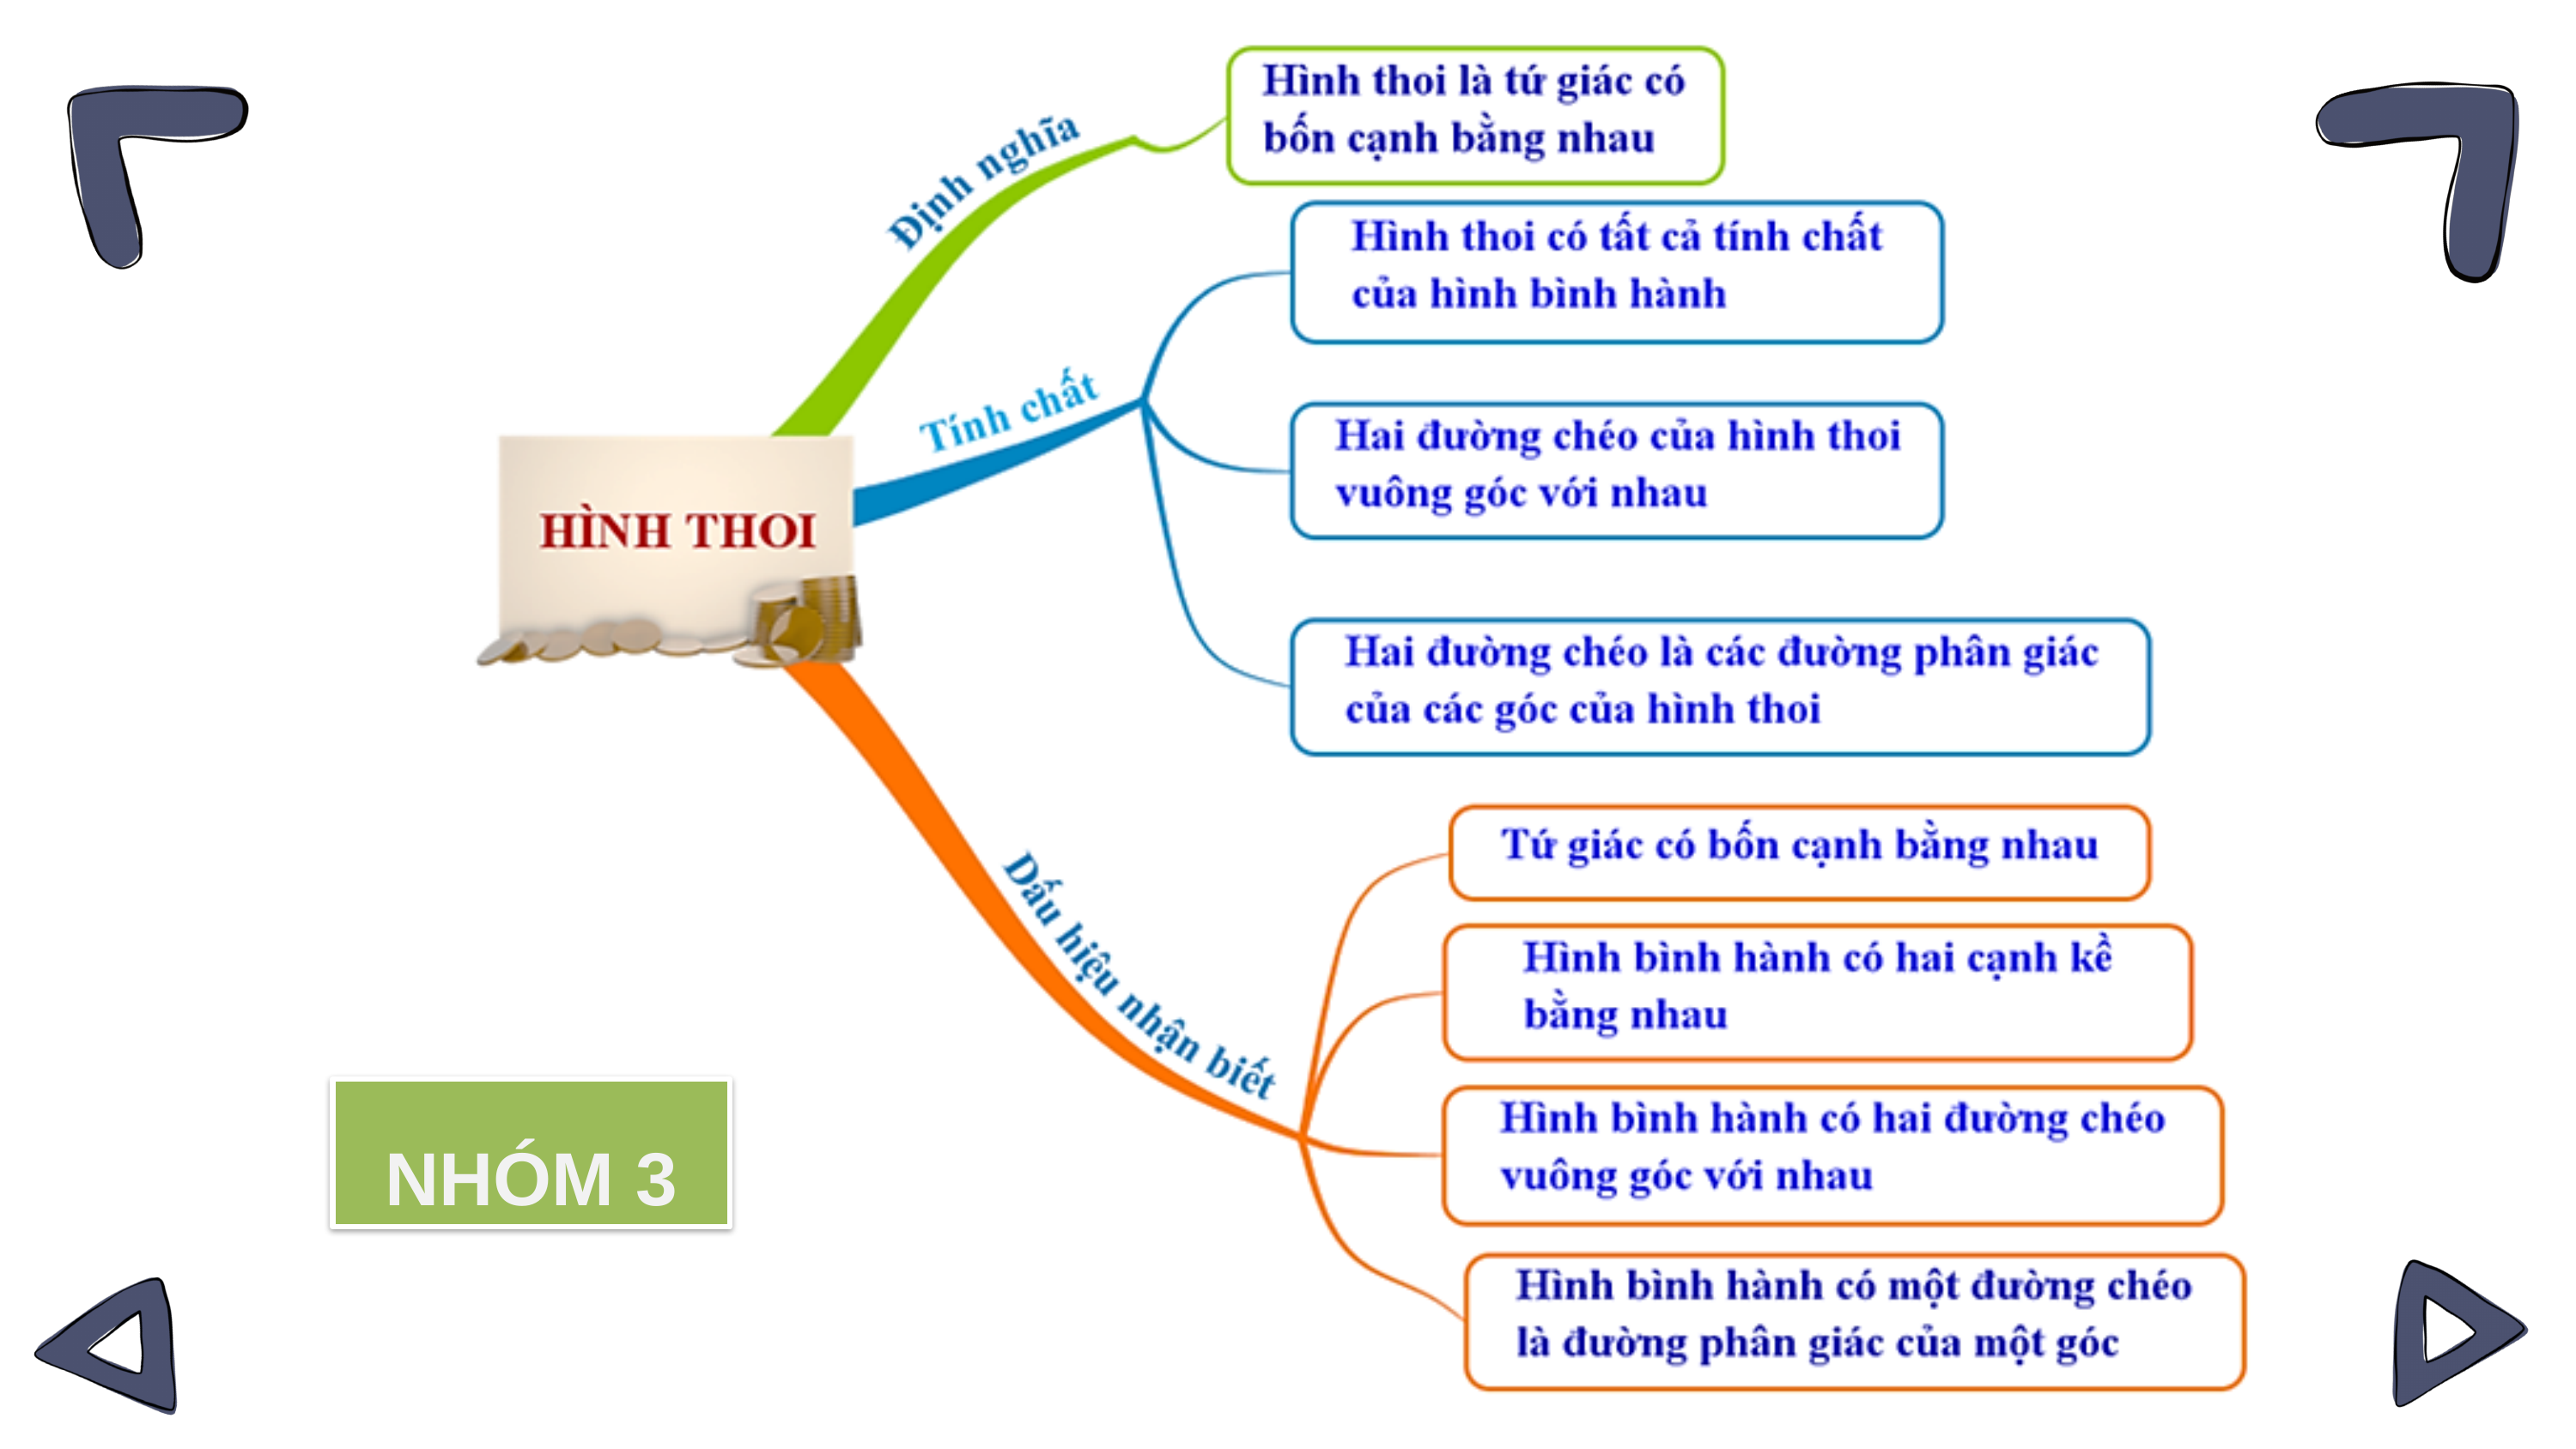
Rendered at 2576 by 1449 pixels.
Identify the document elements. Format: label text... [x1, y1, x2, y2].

picture [28, 1252, 208, 1416]
picture [450, 43, 2265, 1399]
picture [2331, 1229, 2530, 1424]
picture [28, 27, 289, 277]
text_box NHÓM 3 [330, 1076, 446, 1229]
picture [2308, 41, 2568, 316]
